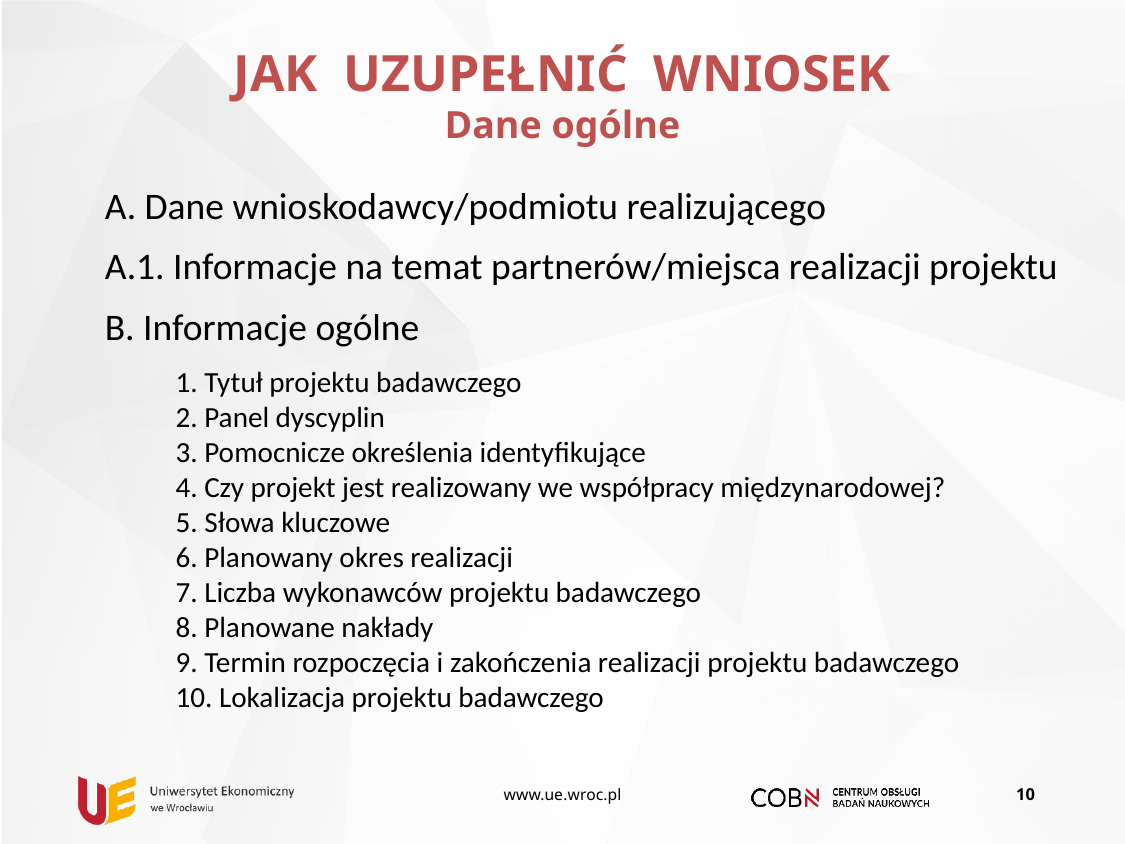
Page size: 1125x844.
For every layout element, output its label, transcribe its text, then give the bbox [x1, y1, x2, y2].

text_box A. Dane wnioskodawcy/podmiotu realizującego [89, 174, 1024, 234]
text_box A.1. Informacje na temat partnerów/miejsca realizacji projektu [89, 234, 1094, 295]
picture [751, 788, 929, 807]
picture [78, 776, 294, 825]
title JAK UZUPEŁNIĆ WNIOSEK Dane ogólne [30, 33, 1094, 175]
text_box B. Informacje ogólne [89, 295, 1024, 356]
text_box 1. Tytuł projektu badawczego 2. Panel dyscyplin 3. Pomocnicze określenia identyfikujące 4. Czy projekt jest realizowany we współpracy międzynarodowej? 5. Słowa kluczowe 6. Planowany okres realizacji 7. Liczba wykonawców projektu badawczego 8. Planowane nakłady 9. Termin rozpoczęcia i zakończenia realizacji projektu badawczego 10. Lokalizacja projektu badawczego [160, 356, 1071, 721]
